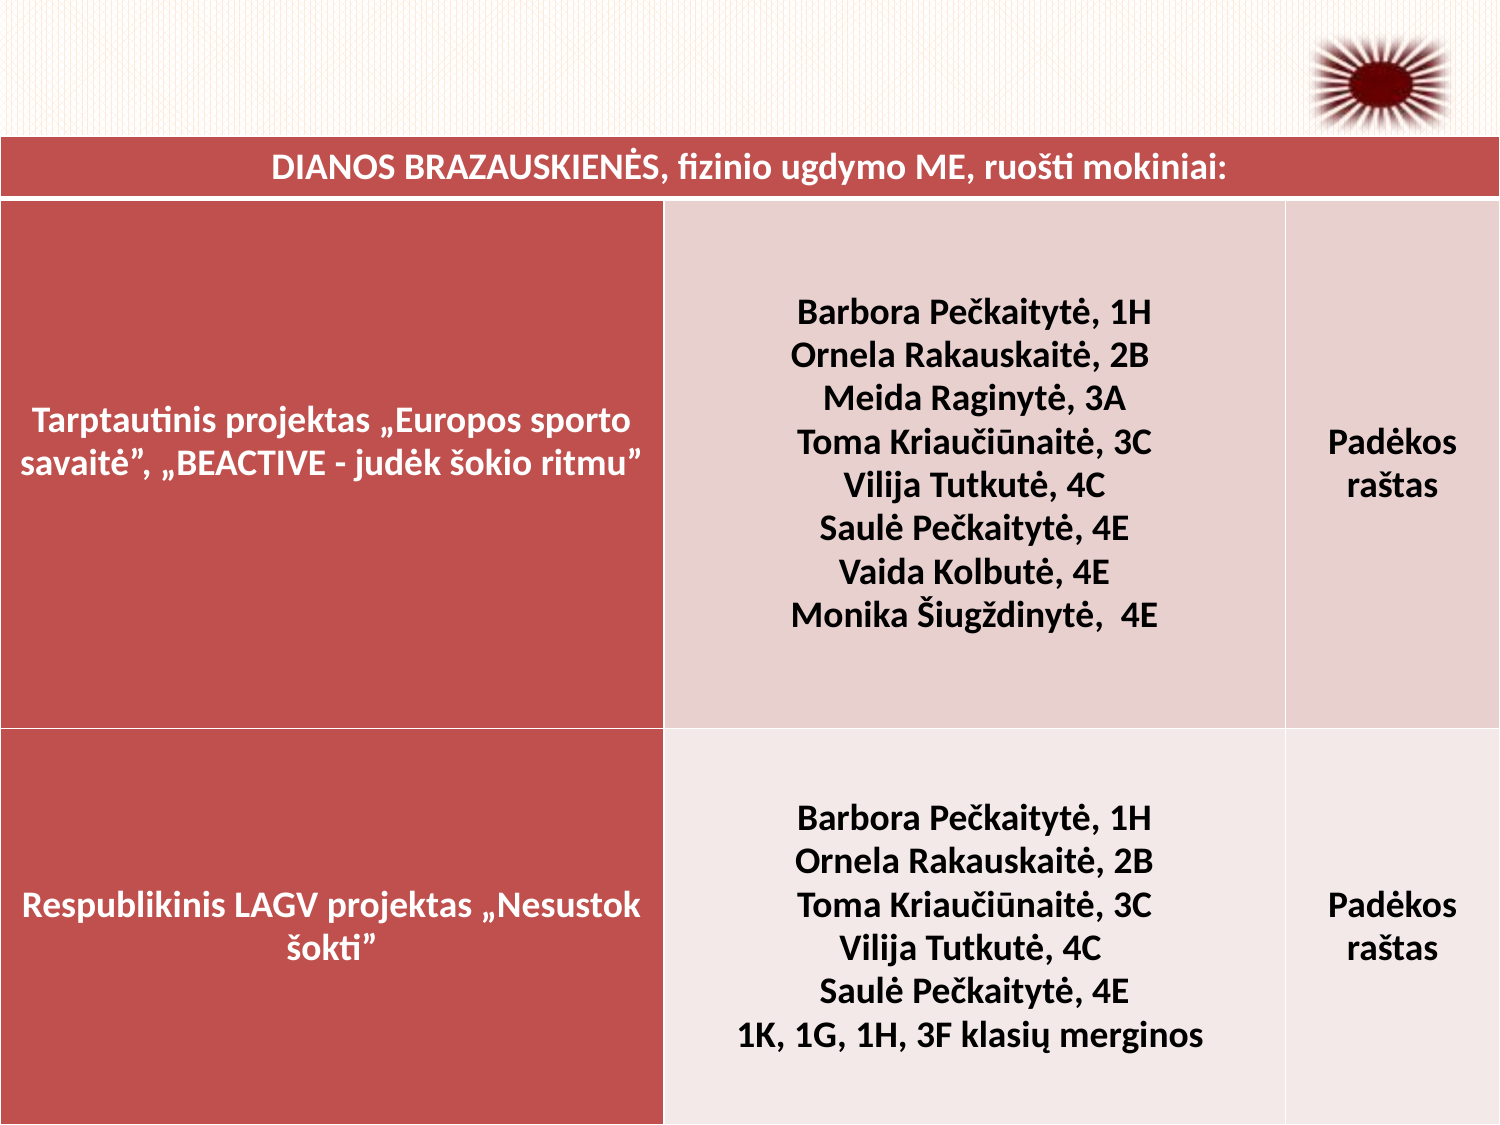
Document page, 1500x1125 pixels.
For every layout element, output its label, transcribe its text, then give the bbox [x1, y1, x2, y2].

table_cell Barbora Pečkaitytė, 1H Ornela Rakauskaitė, 2B Meida Raginytė, 3A Toma Kriaučiūnaitė, 3C Vilija Tutkutė, 4C Saulė Pečkaitytė, 4E Vaida Kolbutė, 4E Monika Šiugždinytė, 4E [665, 201, 1285, 728]
picture [1304, 30, 1456, 137]
table_cell Padėkos raštas [1286, 729, 1499, 1124]
table_cell Tarptautinis projektas „Europos sporto savaitė”, „BEACTIVE - judėk šokio ritmu” [1, 201, 663, 728]
table_cell Padėkos raštas [1286, 201, 1499, 728]
table_header DIANOS BRAZAUSKIENĖS, fizinio ugdymo ME, ruošti mokiniai: [1, 137, 1499, 196]
table_cell Respublikinis LAGV projektas „Nesustok šokti” [1, 729, 663, 1124]
table_cell Barbora Pečkaitytė, 1H Ornela Rakauskaitė, 2B Toma Kriaučiūnaitė, 3C Vilija Tutkutė, 4C Saulė Pečkaitytė, 4E 1K, 1G, 1H, 3F klasių merginos [665, 729, 1285, 1124]
